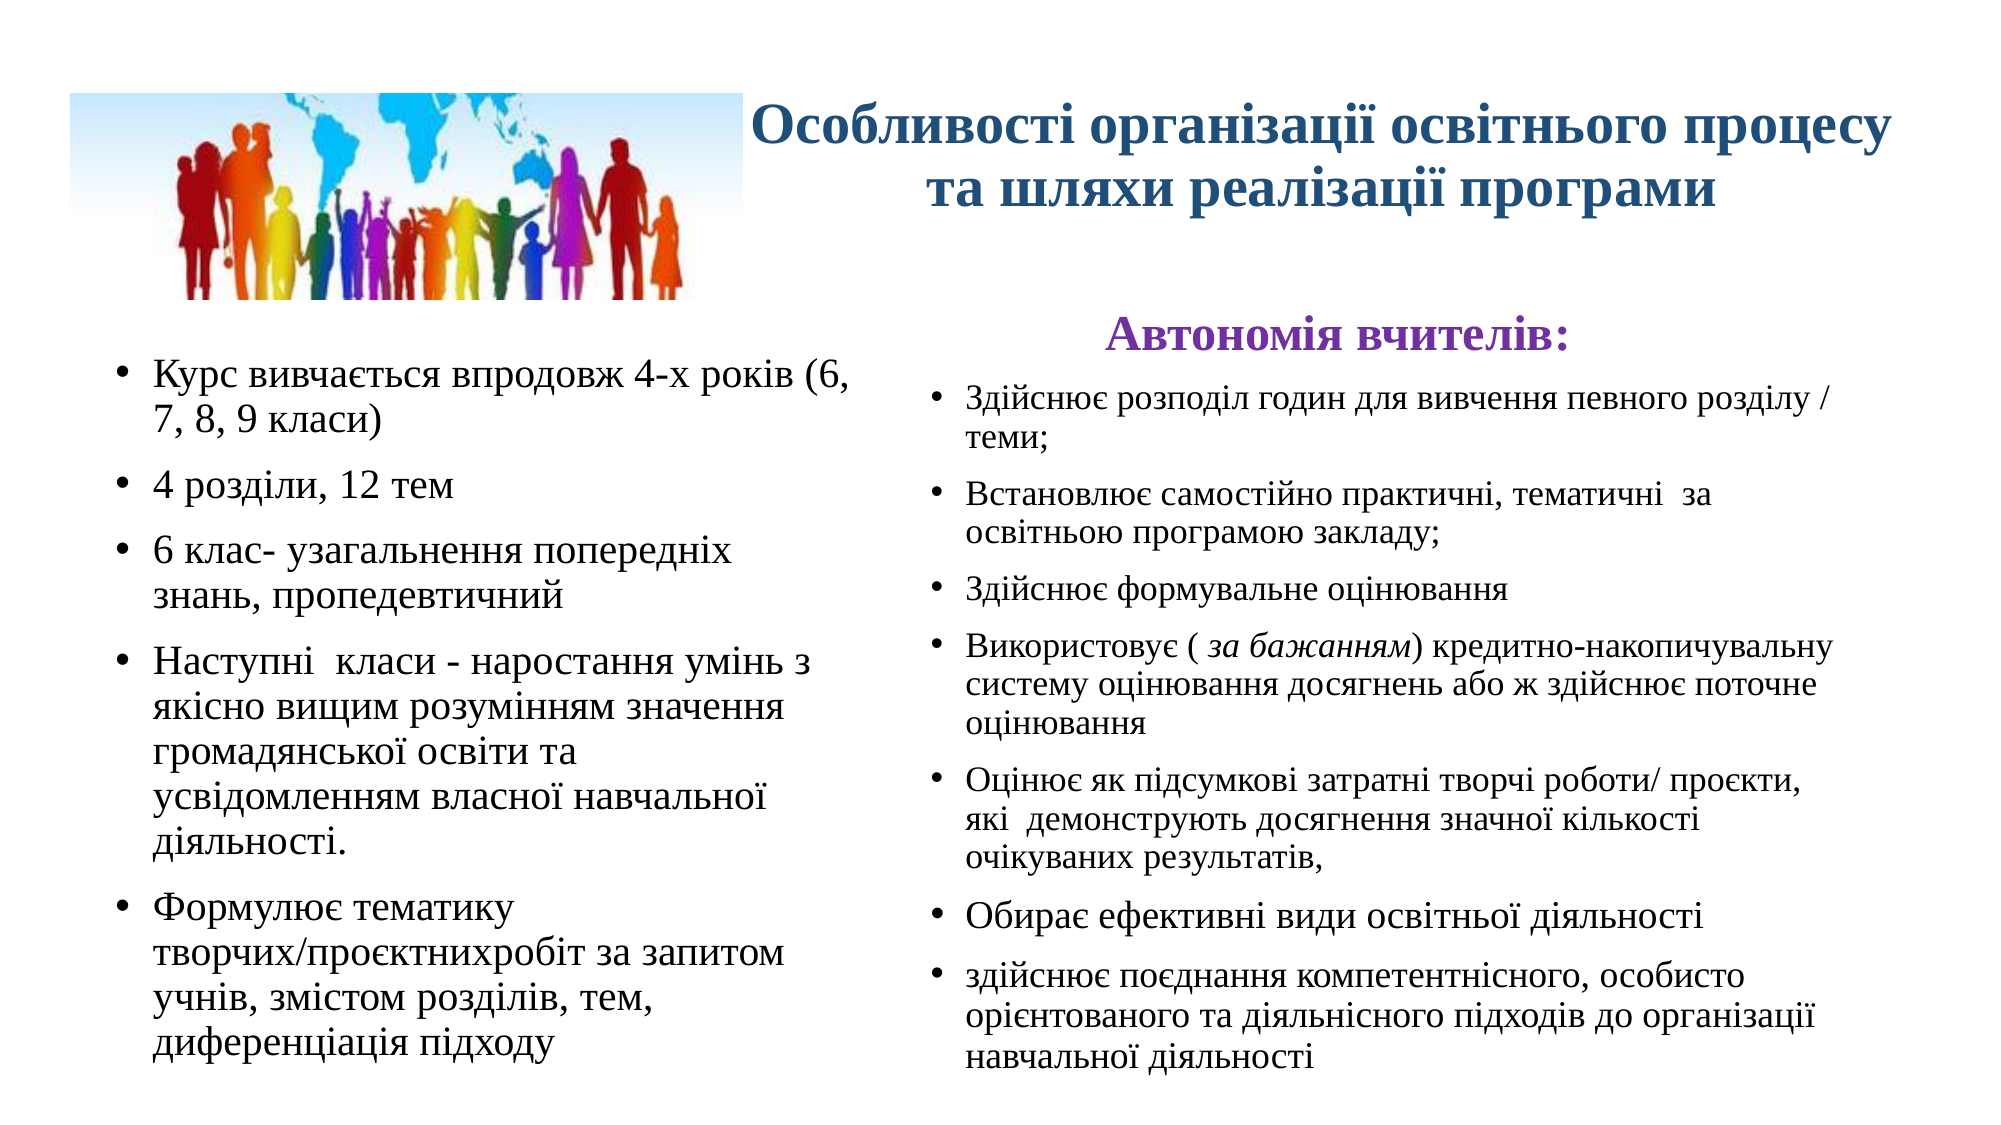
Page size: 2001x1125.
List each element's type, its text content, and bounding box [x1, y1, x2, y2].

list Автономія вчителів: Здійснює розподіл годин для вивчення певного розділу / теми; Встановлює самостійно практичні, тематичні за освітньою програмою закладу; Здійснює формувальне оцінювання Використовує ( за бажанням) кредитно-накопичувальну систему оцінювання досягнень або ж здійснює поточне оцінювання Оцінює як підсумкові затратні творчі роботи/ проєкти, які демонструють досягнення значної кількості очікуваних результатів, Обирає ефективні види освітньої діяльності здійснює поєднання компетентнісного, особисто орієнтованого та діяльнісного підходів до організації навчальної діяльності [915, 299, 1863, 1090]
picture [69, 93, 743, 300]
title Особливості організації освітнього процесу та шляхи реалізації програми [713, 59, 1931, 252]
list Курс вивчається впродовж 4-х років (6, 7, 8, 9 класи) 4 розділи, 12 тем 6 клас- узагальнення попередніх знань, пропедевтичний Наступні класи - наростання умінь з якісно вищим розумінням значення громадянської освіти та усвідомленням власної навчальної діяльності. Формулює тематику творчих/проєктнихробіт за запитом учнів, змістом розділів, тем, диференціація підходу [100, 343, 866, 1090]
